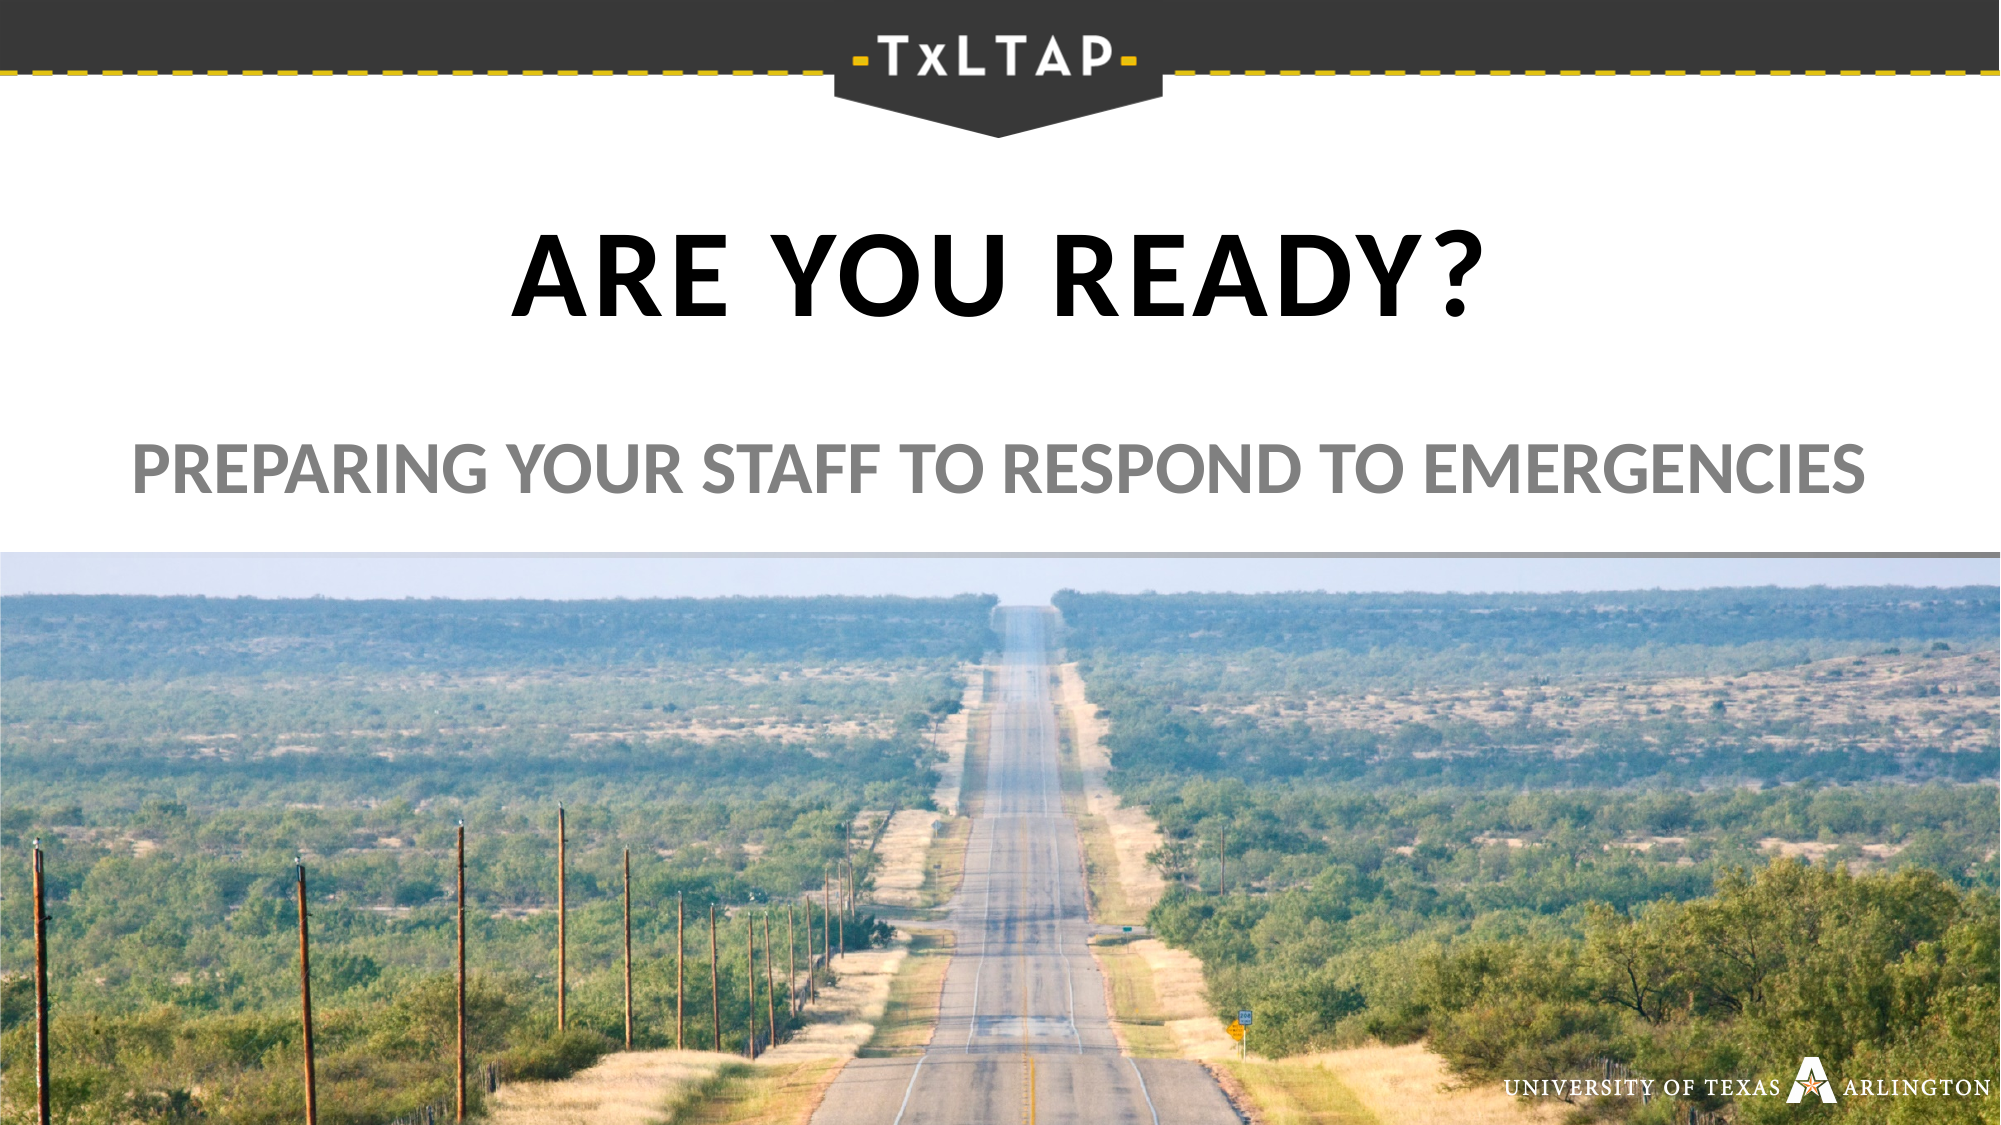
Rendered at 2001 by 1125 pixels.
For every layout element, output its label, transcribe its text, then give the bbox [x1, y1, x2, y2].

picture [0, 552, 2000, 1125]
subtitle Preparing your staff to respond to emergencies [98, 386, 1901, 552]
picture [0, 0, 2001, 138]
title ARE YOU READY? [98, 166, 1901, 386]
